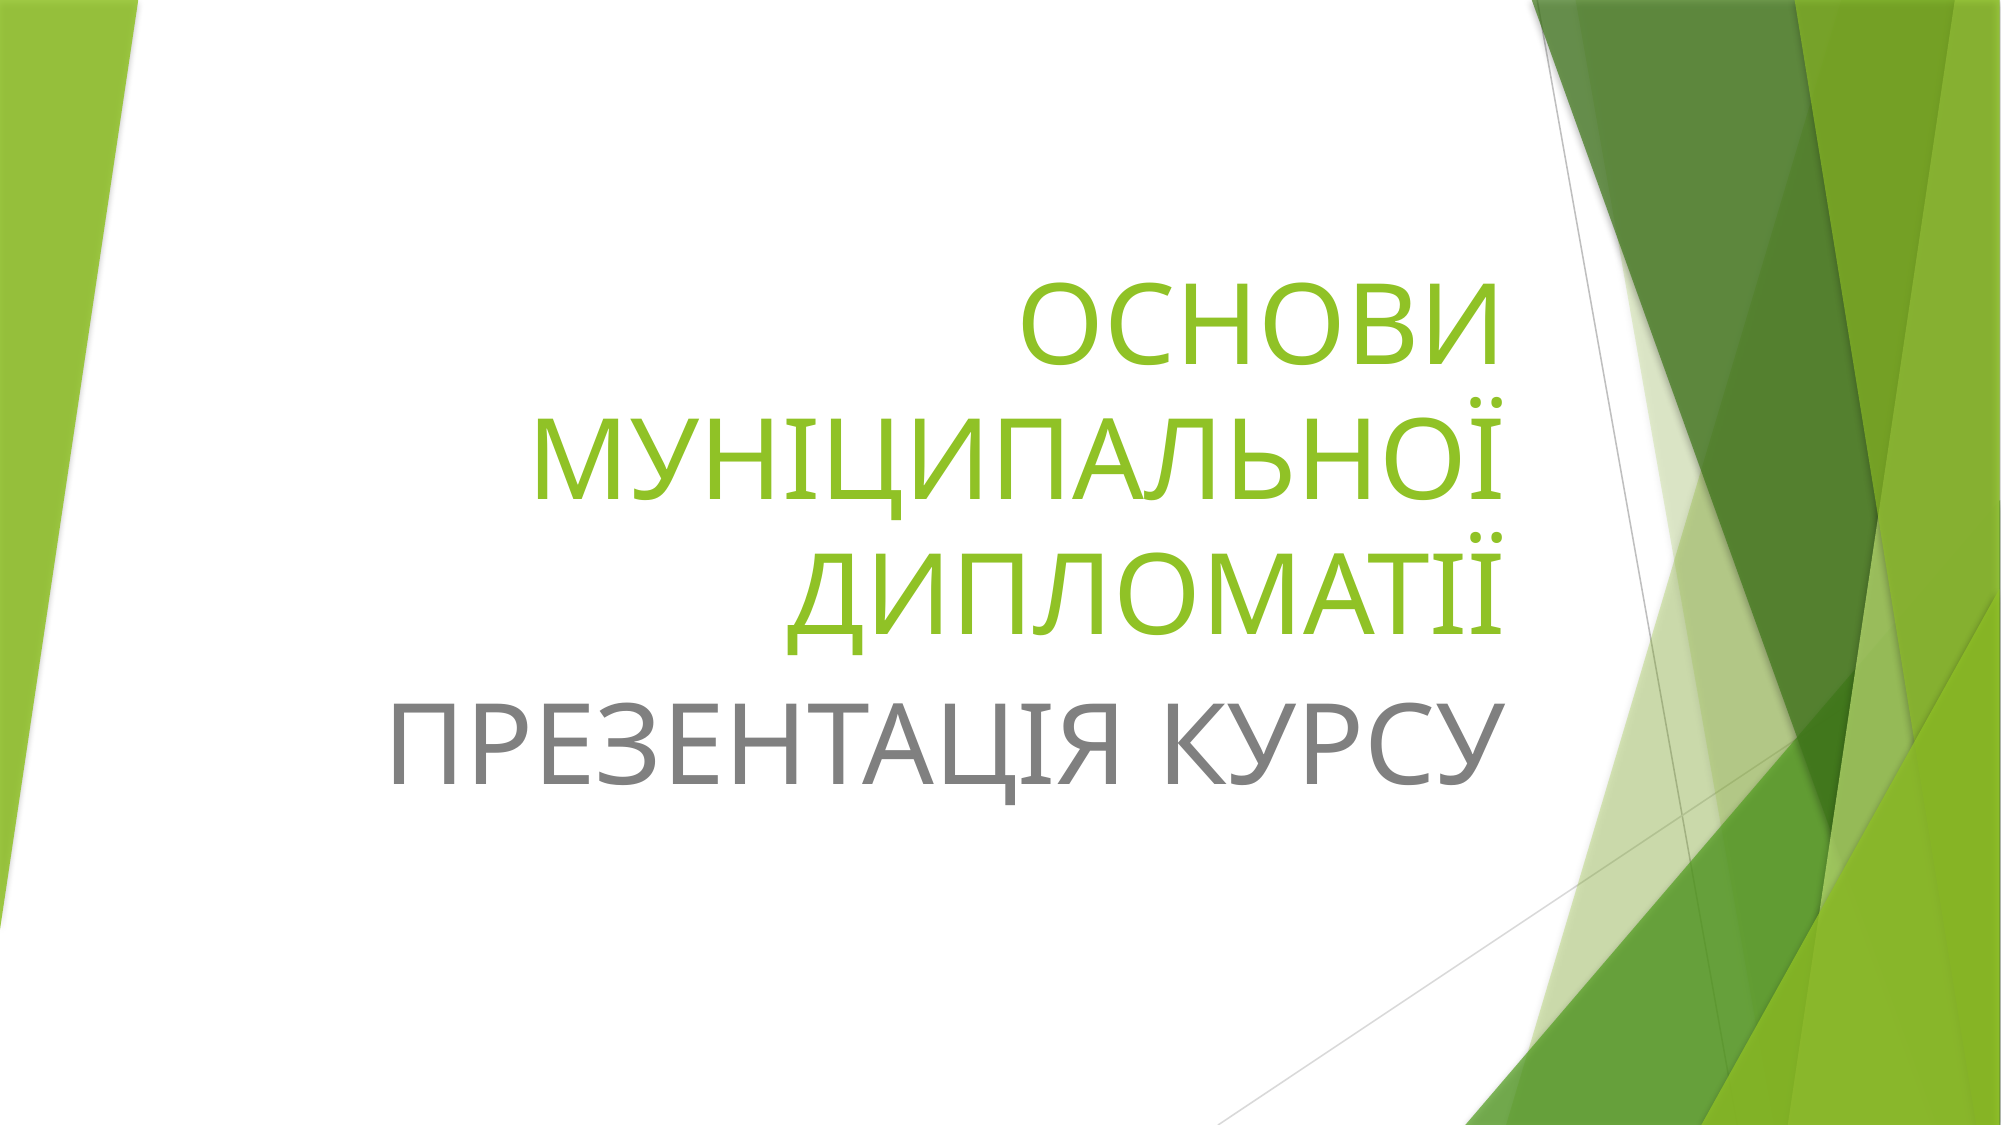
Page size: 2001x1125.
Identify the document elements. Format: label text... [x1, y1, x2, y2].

subtitle ПРЕЗЕНТАЦІЯ КУРСУ [247, 664, 1522, 845]
title ОСНОВИ МУНІЦИПАЛЬНОЇ ДИПЛОМАТІЇ [247, 394, 1522, 664]
